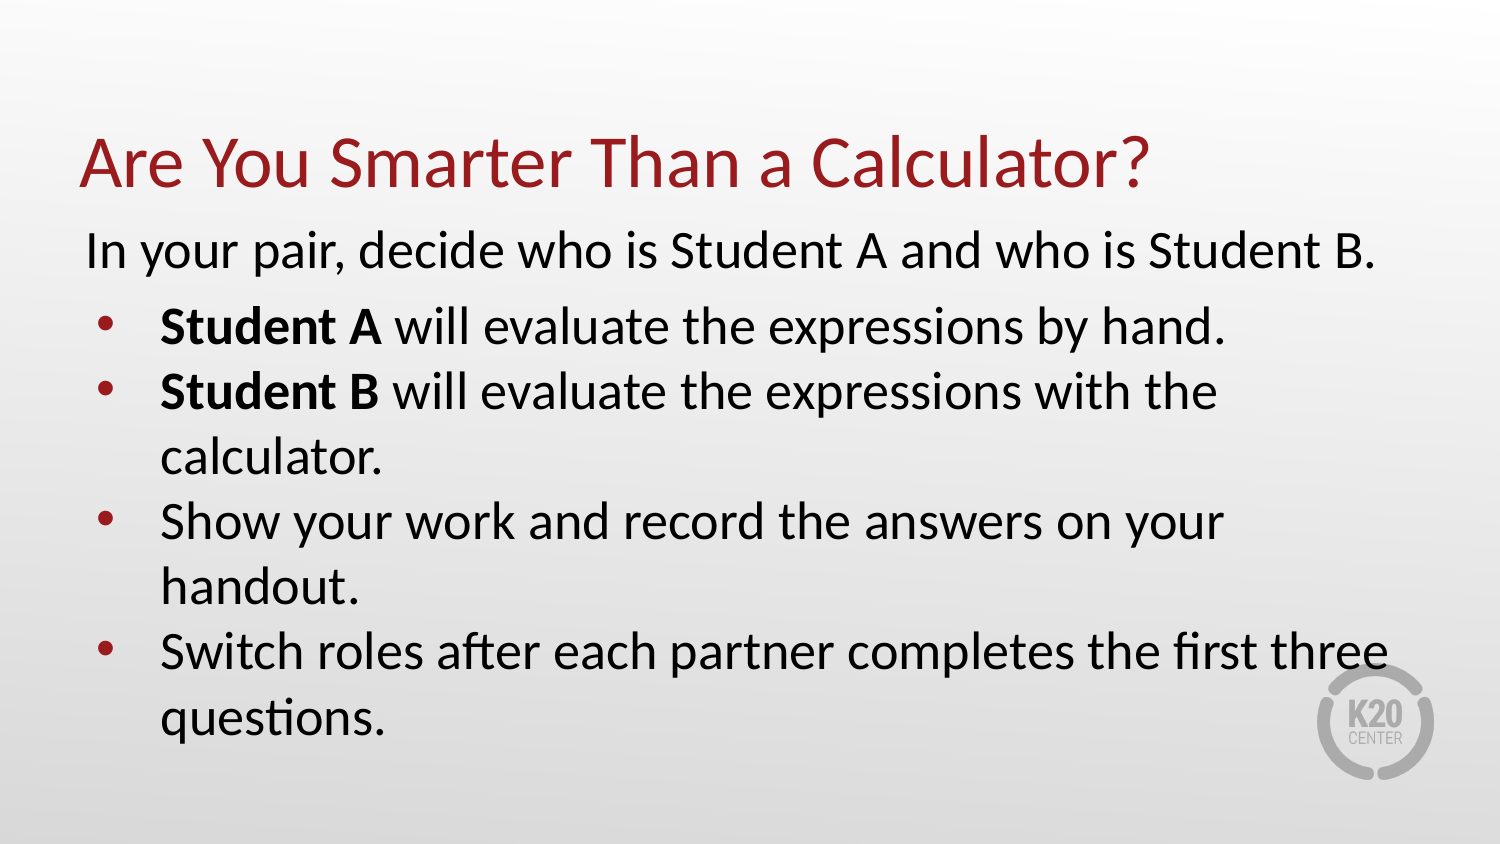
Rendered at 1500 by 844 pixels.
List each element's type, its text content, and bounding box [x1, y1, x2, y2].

picture [1300, 646, 1451, 797]
title Are You Smarter Than a Calculator? [79, 61, 1430, 199]
list In your pair, decide who is Student A and who is Student B. Student A will evaluate the expressions by hand. Student B will evaluate the expressions with the calculator. Show your work and record the answers on your handout. Switch roles after each partner completes the first three questions. [70, 199, 1430, 794]
